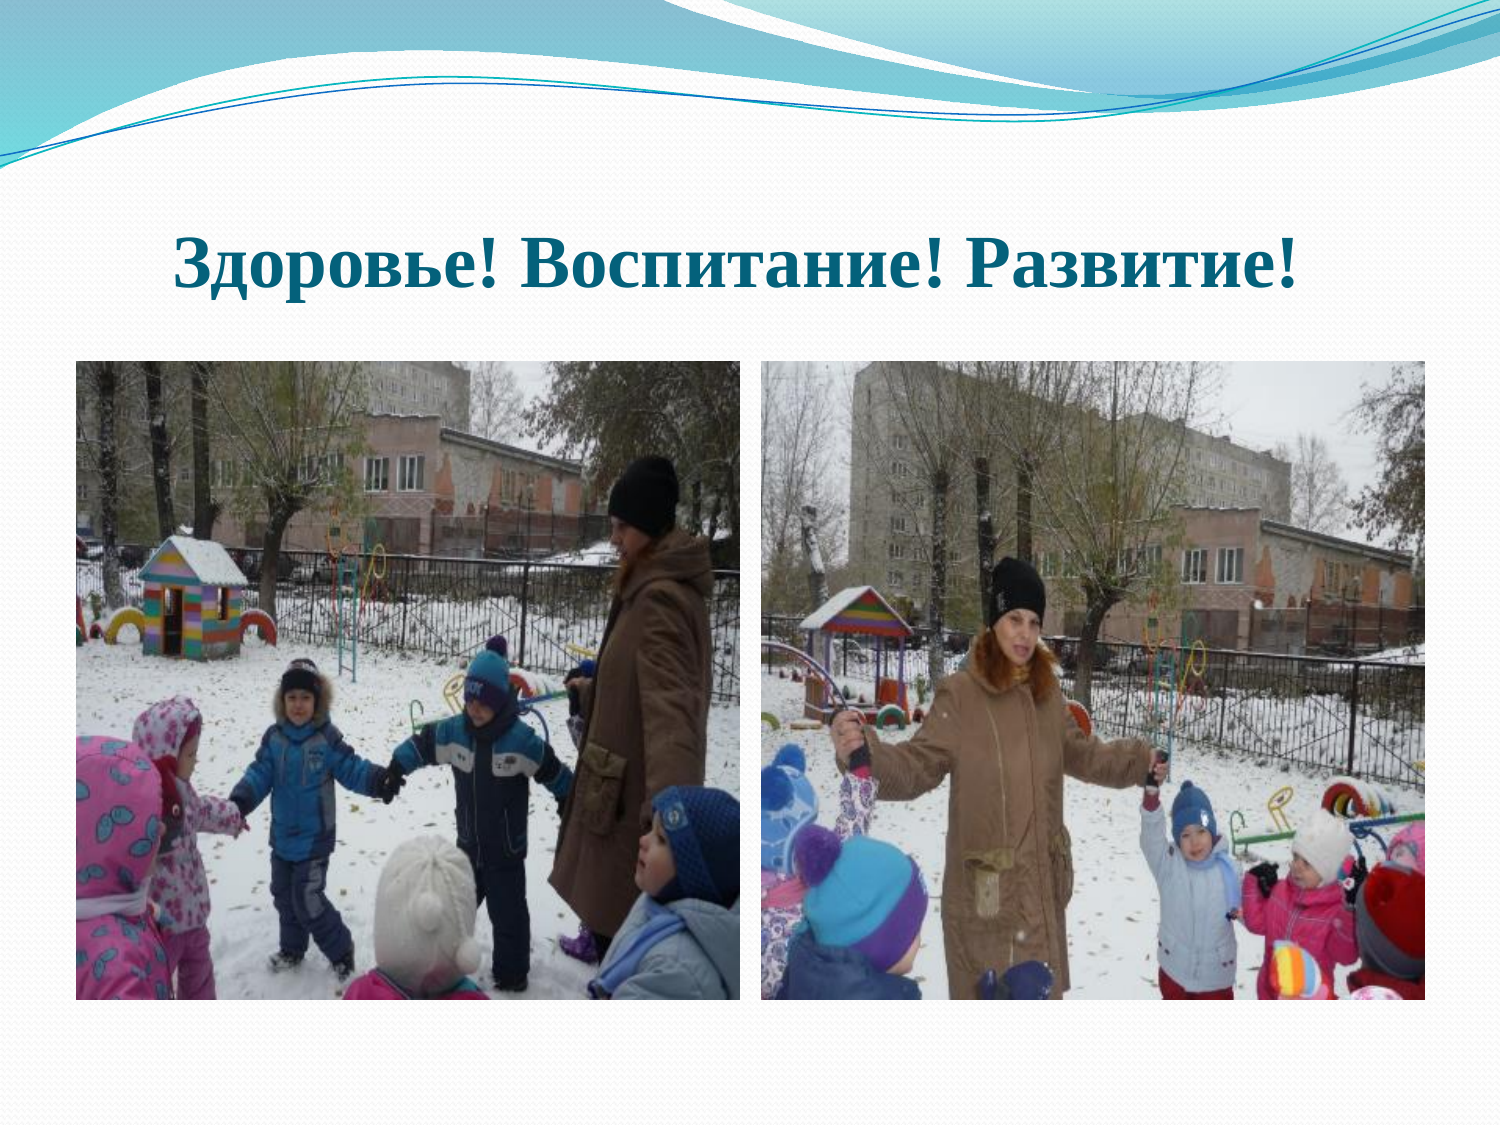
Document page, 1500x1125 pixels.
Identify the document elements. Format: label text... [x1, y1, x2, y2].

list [761, 361, 1425, 1000]
title Здоровье! Воспитание! Развитие! [75, 115, 1425, 303]
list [76, 361, 740, 1000]
